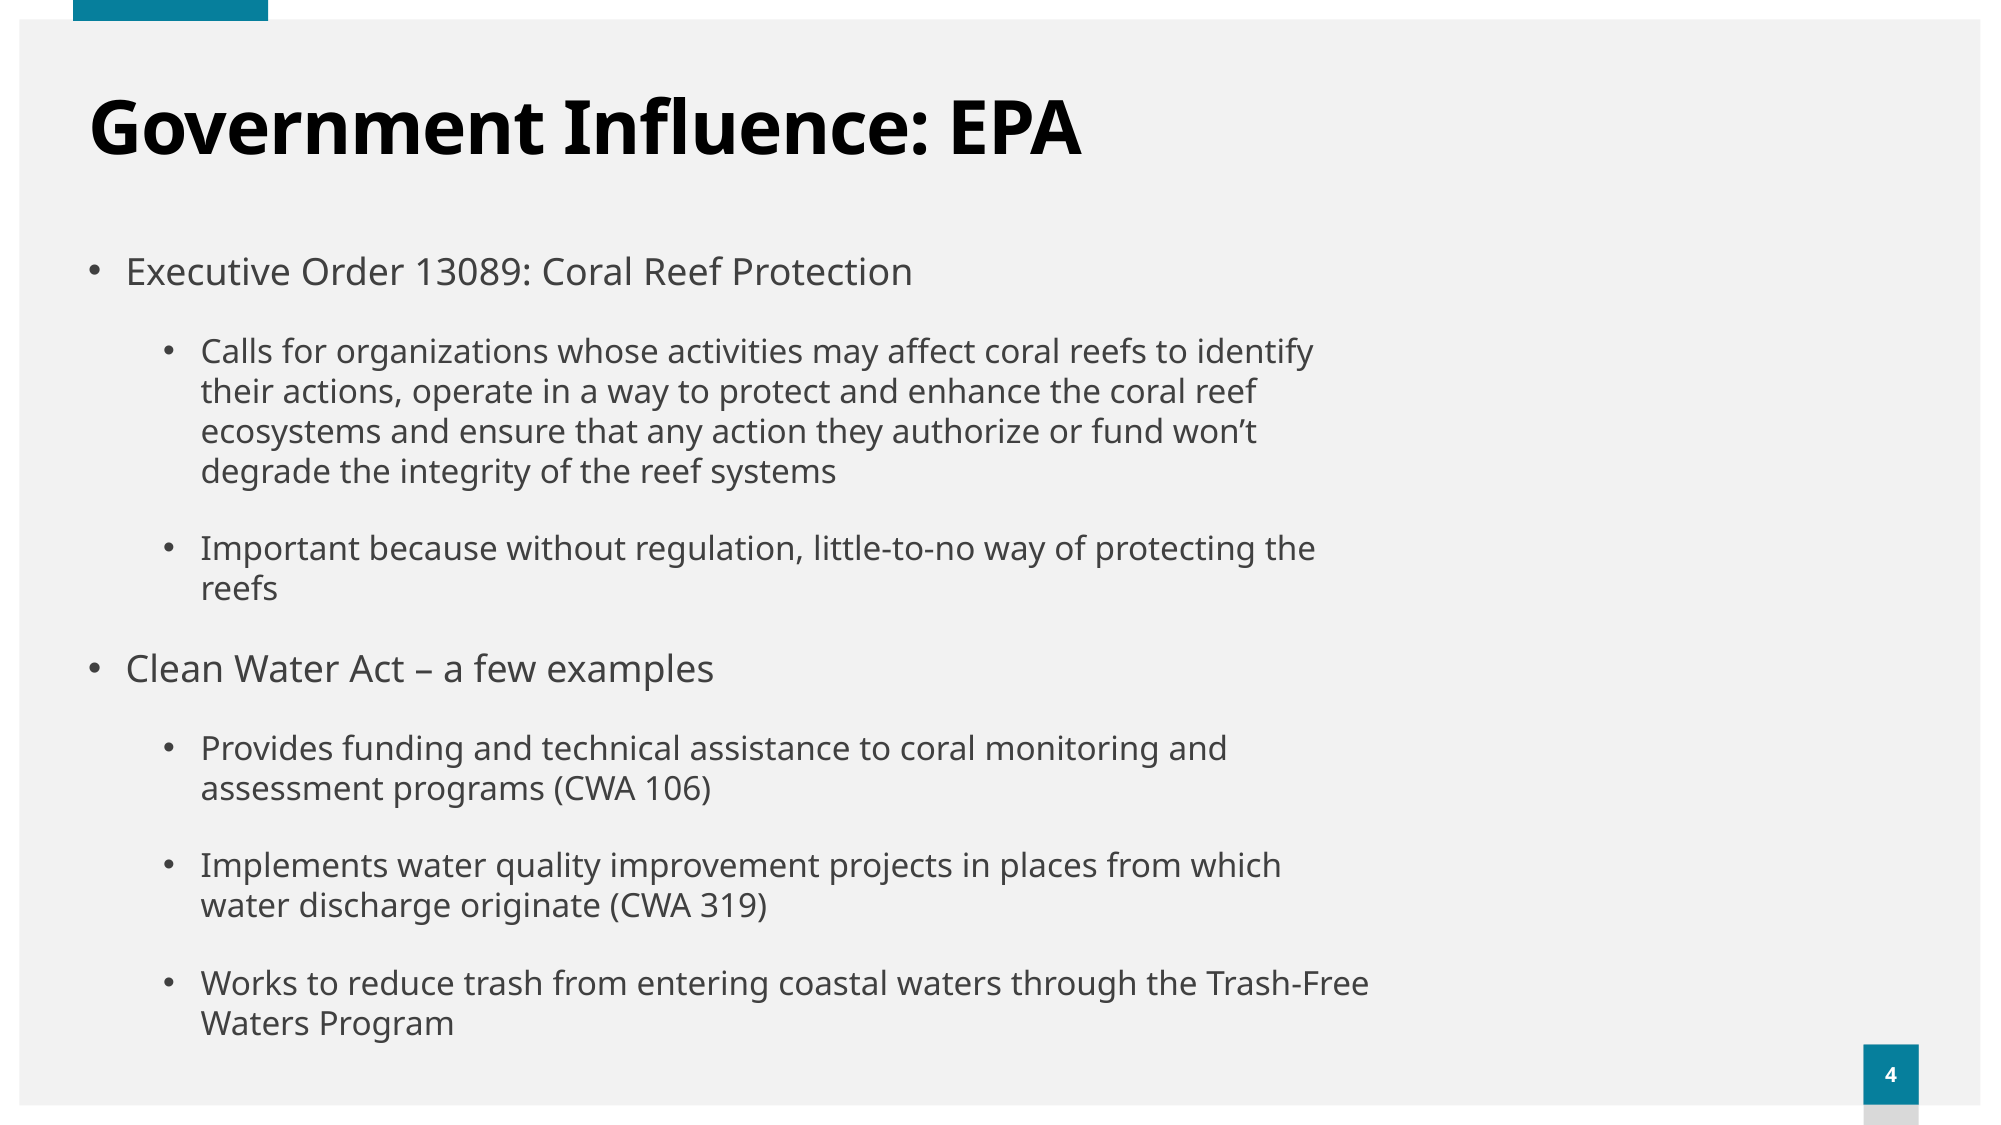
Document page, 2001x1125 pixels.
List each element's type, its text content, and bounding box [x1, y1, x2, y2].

title Government Influence: EPA [73, 82, 1907, 179]
list Executive Order 13089: Coral Reef Protection Calls for organizations whose activities may affect coral reefs to identify their actions, operate in a way to protect and enhance the coral reef ecosystems and ensure that any action they authorize or fund won’t degrade the integrity of the reef systems Important because without regulation, little-to-no way of protecting the reefs Clean Water Act – a few examples Provides funding and technical assistance to coral monitoring and assessment programs (CWA 106) Implements water quality improvement projects in places from which water discharge originate (CWA 319) Works to reduce trash from entering coastal waters through the Trash-Free Waters Program [73, 239, 1391, 1023]
